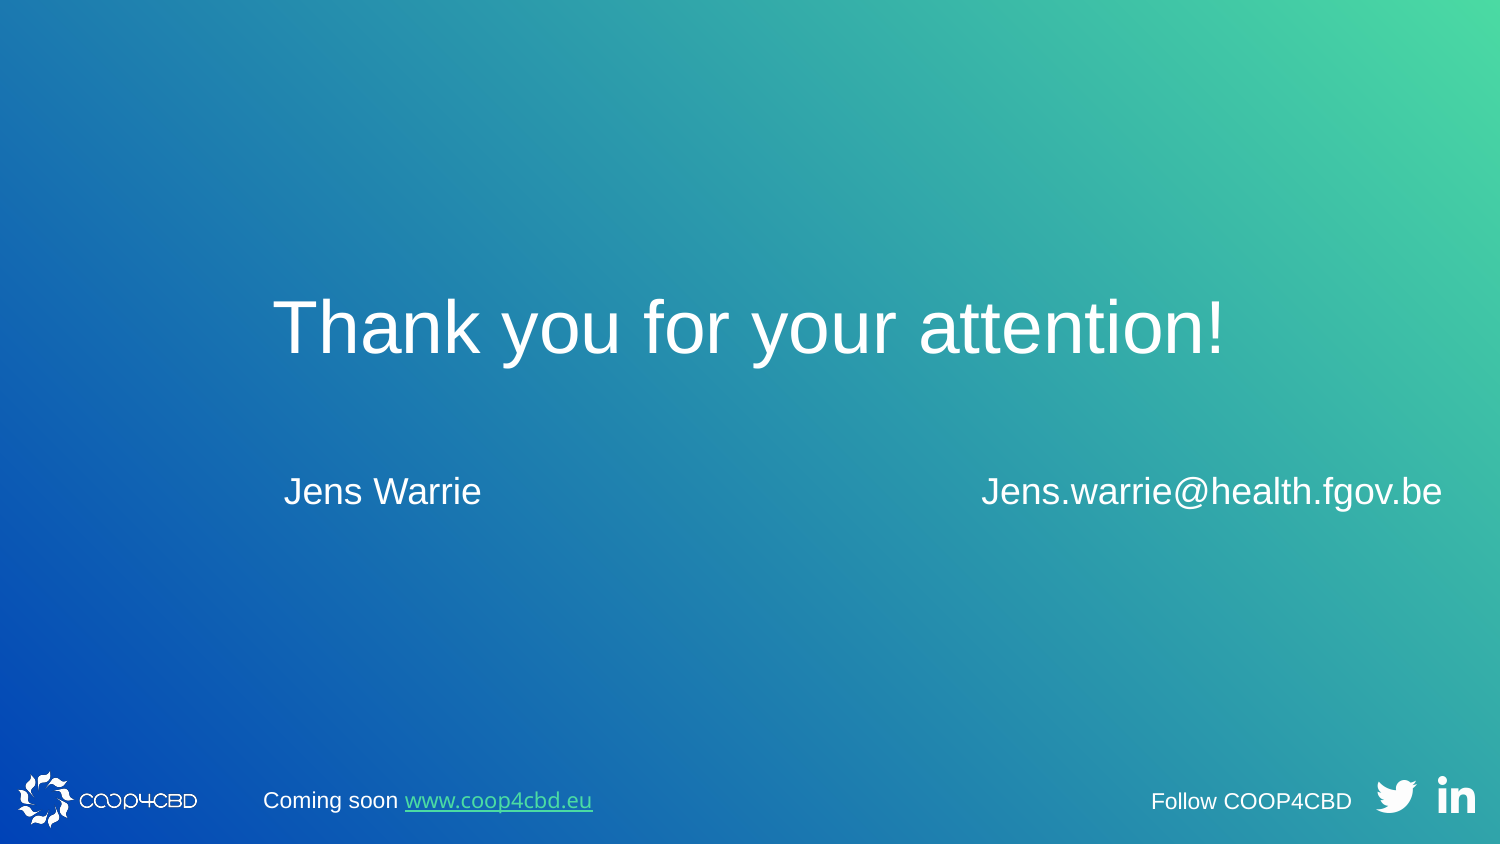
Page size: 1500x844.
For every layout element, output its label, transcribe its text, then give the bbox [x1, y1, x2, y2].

picture [17, 770, 197, 829]
picture [1438, 776, 1475, 813]
title Thank you for your attention! [0, 254, 1500, 393]
title Coming soon www.coop4cbd.eu [248, 761, 637, 840]
title Follow COOP4CBD [1136, 761, 1500, 840]
title Jens.warrie@health.fgov.be [966, 421, 1500, 560]
title Jens Warrie [268, 421, 966, 560]
picture [1376, 779, 1417, 813]
